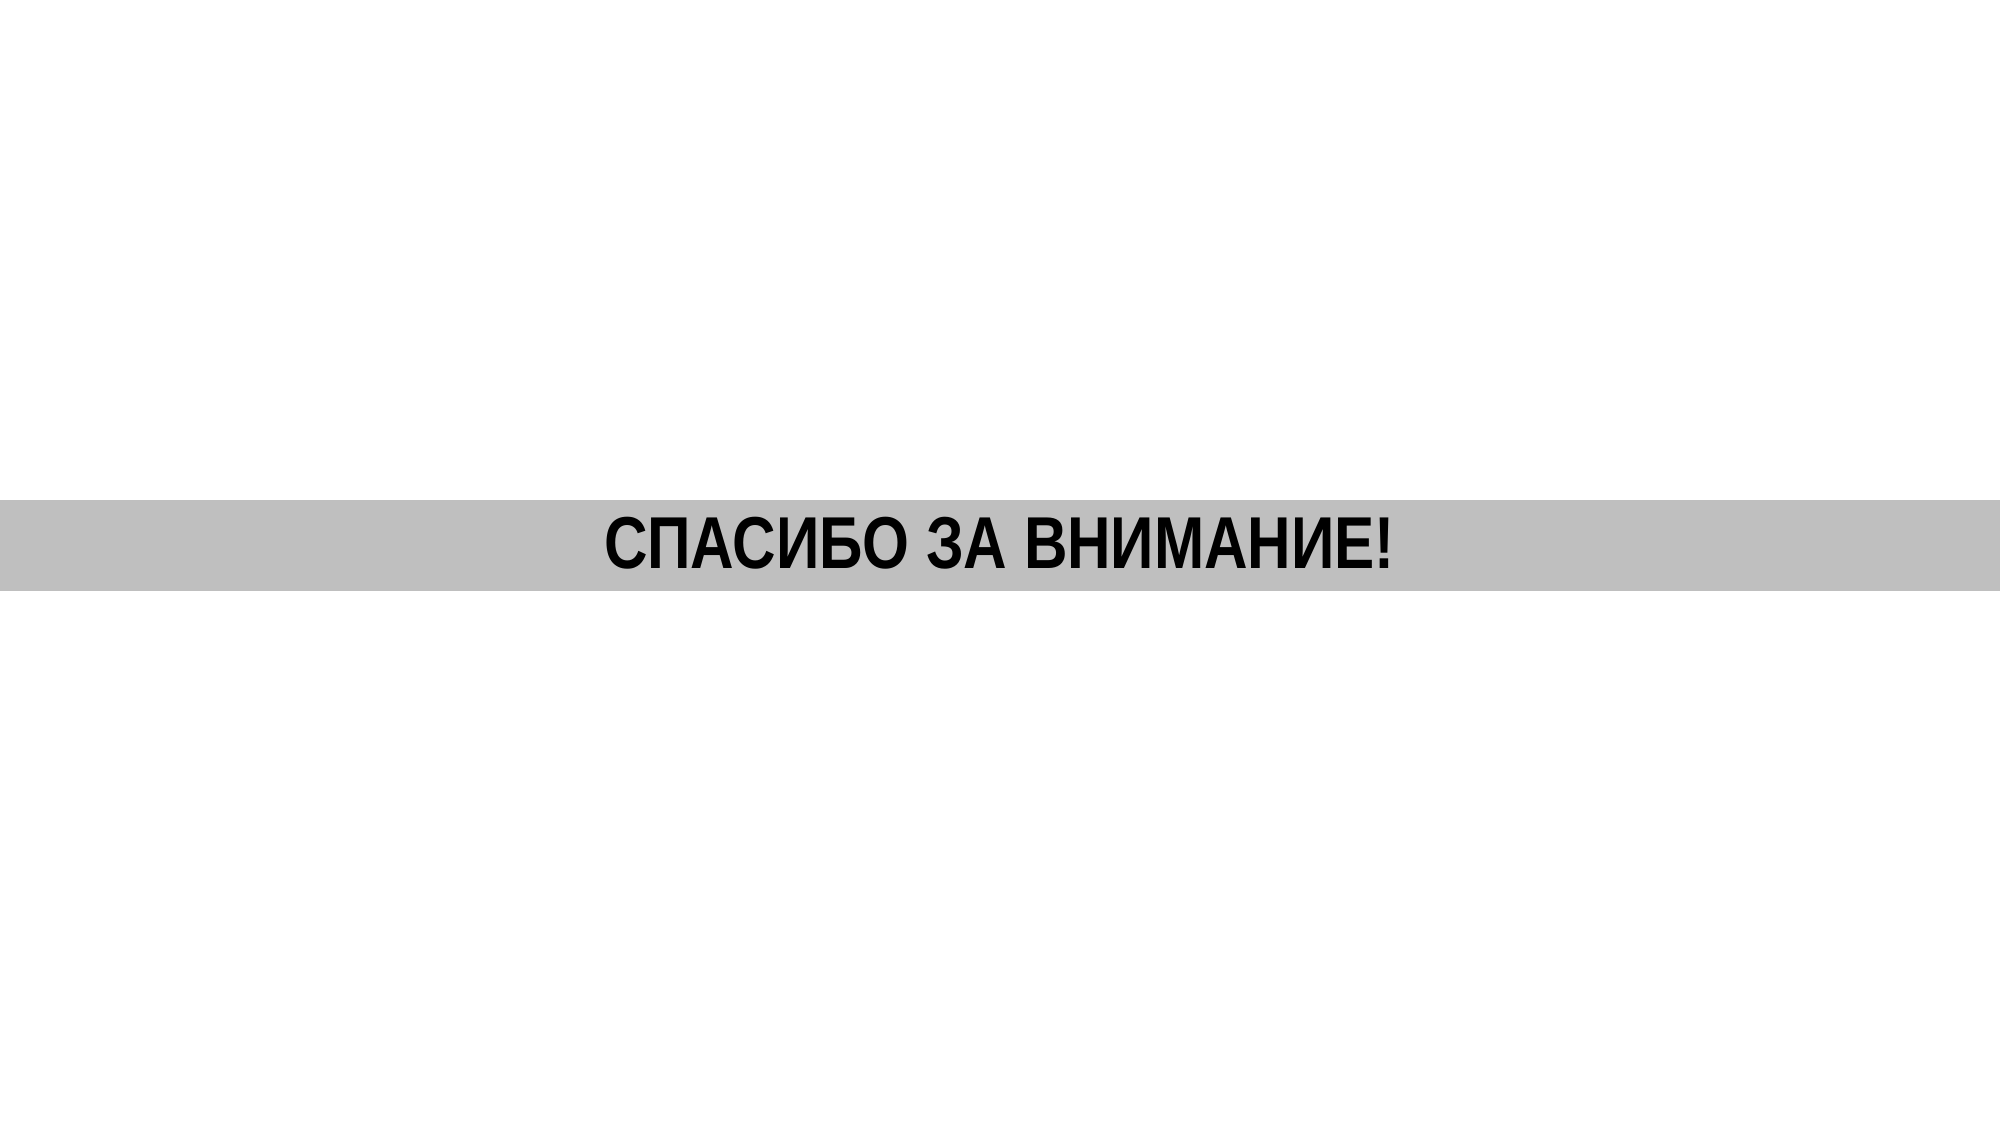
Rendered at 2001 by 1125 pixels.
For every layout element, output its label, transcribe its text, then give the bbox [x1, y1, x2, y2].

list СПАСИБО ЗА ВНИМАНИЕ! [0, 500, 2000, 591]
